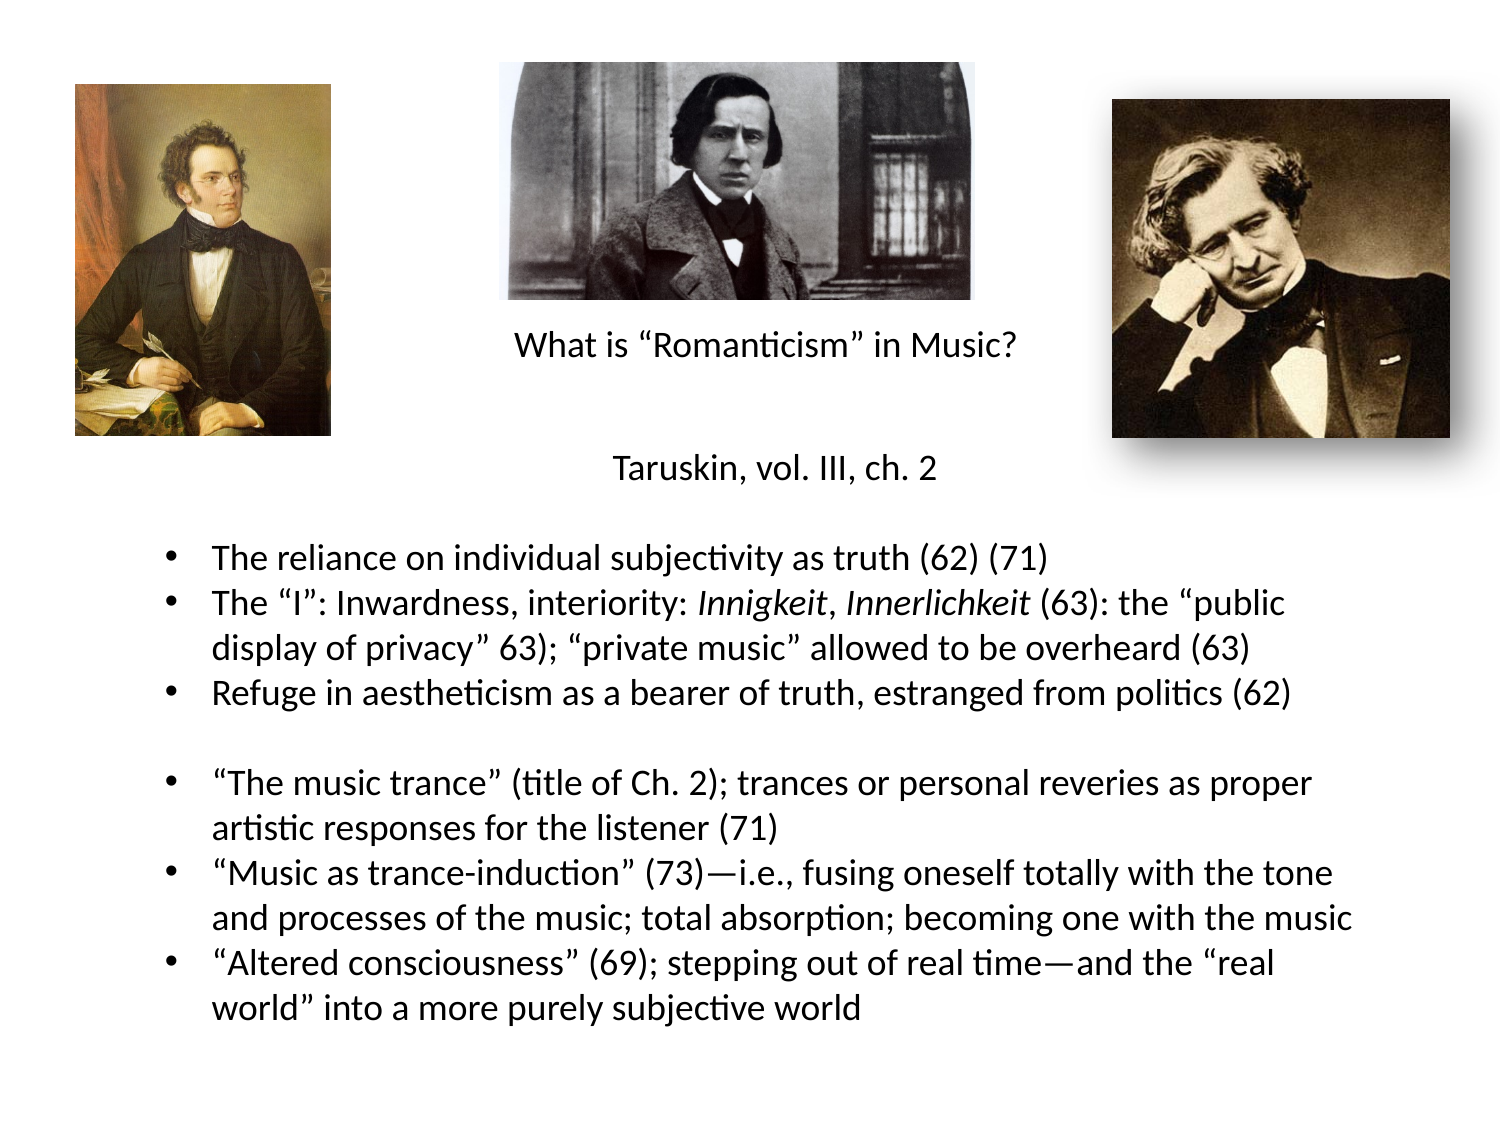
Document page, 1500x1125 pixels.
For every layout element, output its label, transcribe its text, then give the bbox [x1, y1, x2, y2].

text_box What is “Romanticism” in Music? [499, 312, 1050, 373]
picture [74, 84, 331, 436]
text_box Taruskin, vol. III, ch. 2 The reliance on individual subjectivity as truth (62) (71) The “I”: Inwardness, interiority: Innigkeit, Innerlichkeit (63): the “public display of privacy” 63); “private music” allowed to be overheard (63) Refuge in aestheticism as a bearer of truth, estranged from politics (62) “The music trance” (title of Ch. 2); trances or personal reveries as proper artistic responses for the listener (71) “Music as trance-induction” (73)—i.e., fusing oneself totally with the tone and processes of the music; total absorption; becoming one with the music “Altered consciousness” (69); stepping out of real time—and the “real world” into a more purely subjective world [150, 435, 1400, 1036]
picture [499, 62, 975, 301]
picture [1112, 99, 1451, 438]
